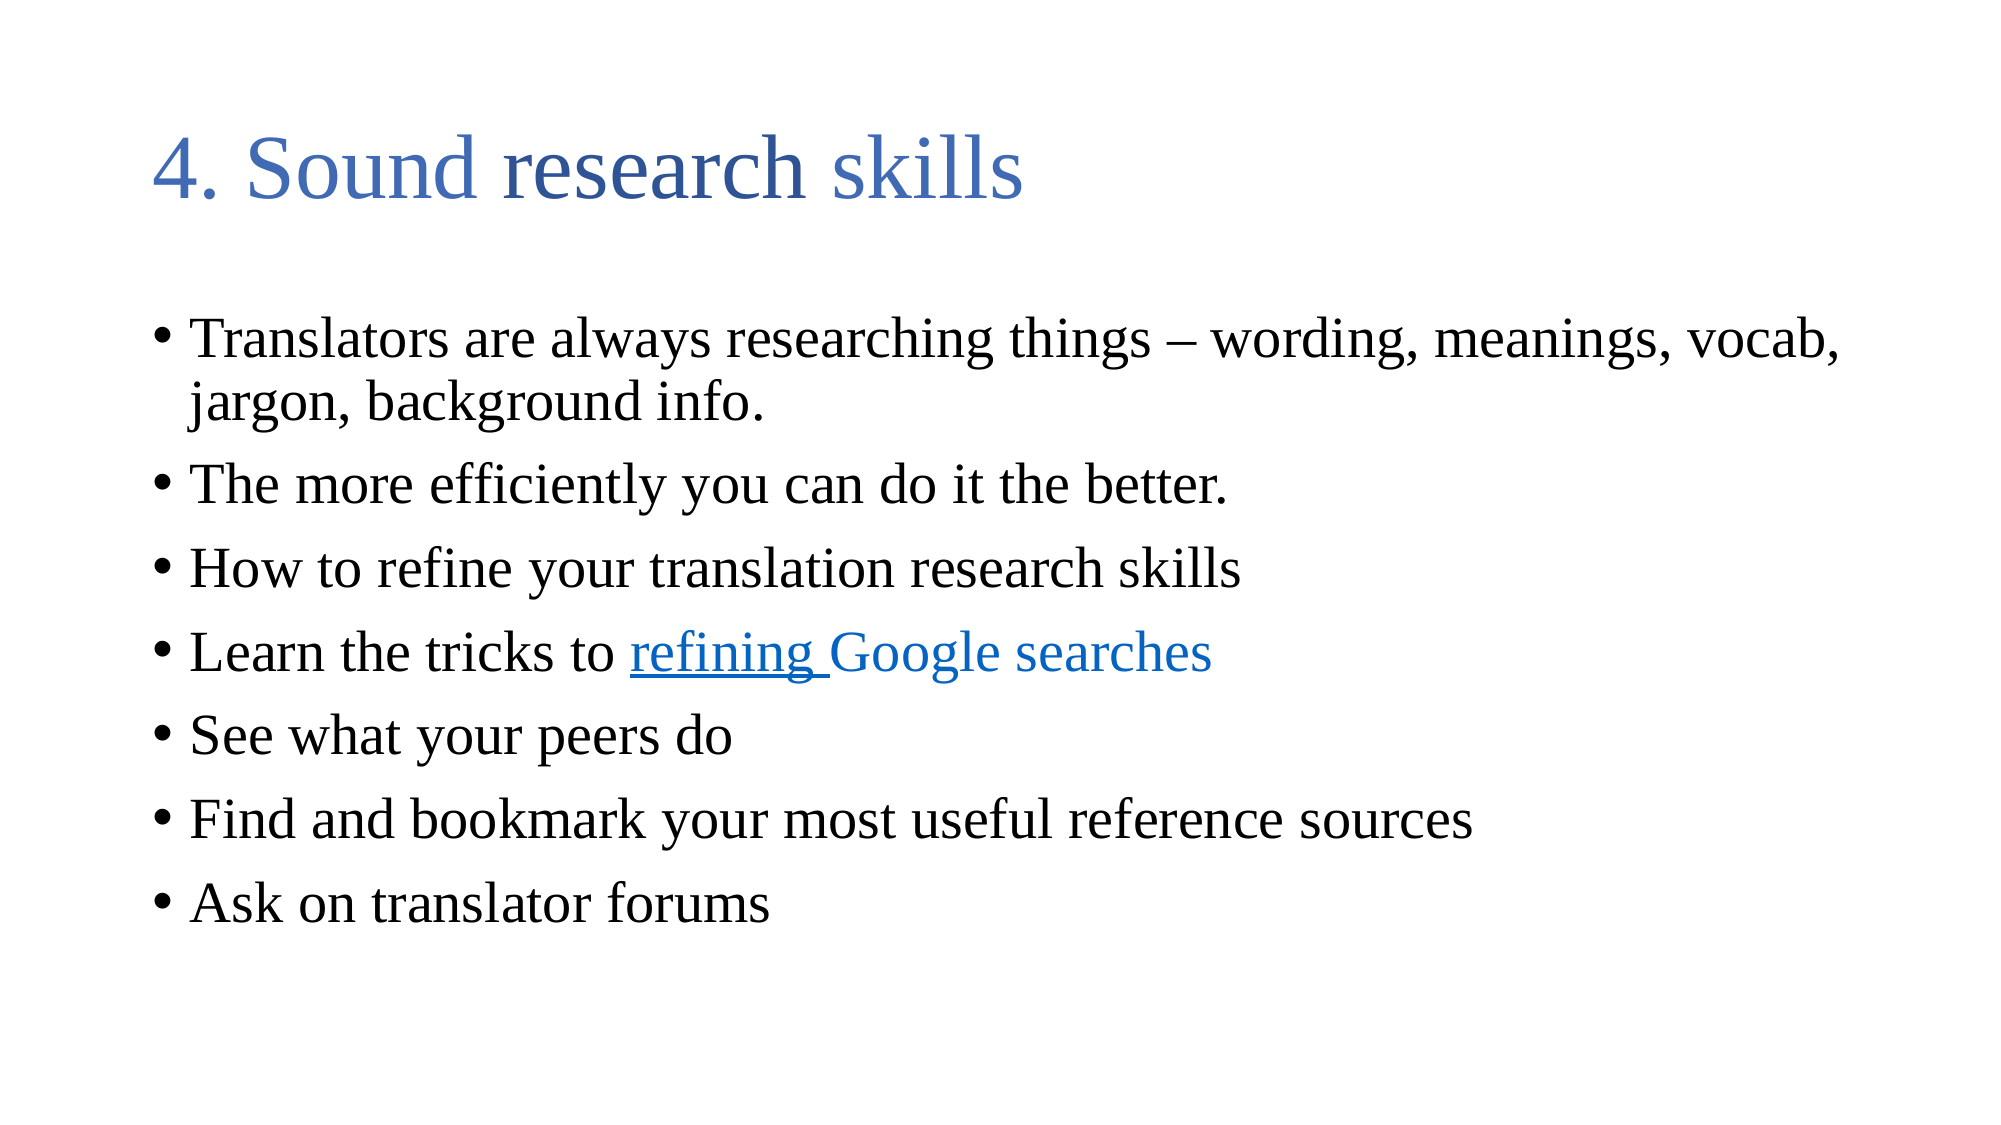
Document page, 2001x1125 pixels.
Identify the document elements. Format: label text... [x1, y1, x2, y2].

list Translators are always researching things – wording, meanings, vocab, jargon, background info. The more efficiently you can do it the better. How to refine your translation research skills Learn the tricks to refining Google searches See what your peers do Find and bookmark your most useful reference sources Ask on translator forums [137, 299, 1863, 1014]
title 4. Sound research skills [137, 59, 1863, 278]
